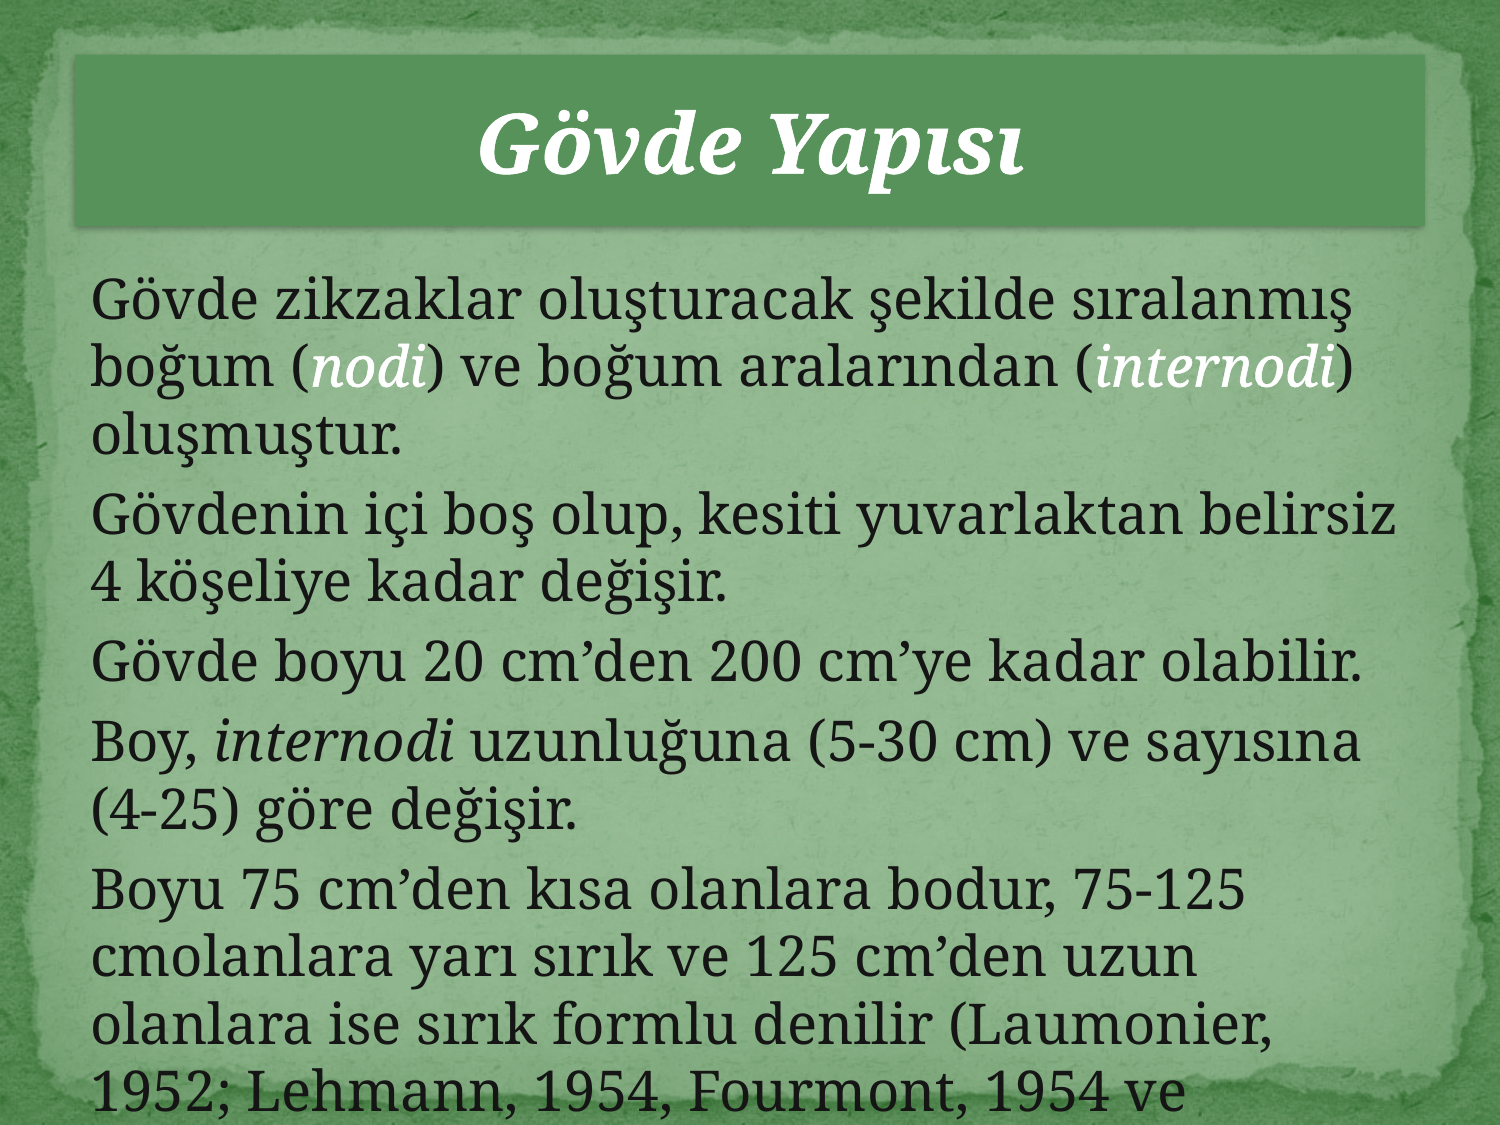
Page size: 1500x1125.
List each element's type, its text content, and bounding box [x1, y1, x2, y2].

title Gövde Yapısı [72, 51, 1428, 229]
list Gövde zikzaklar oluşturacak şekilde sıralanmış boğum (nodi) ve boğum aralarından (internodi) oluşmuştur. Gövdenin içi boş olup, kesiti yuvarlaktan belirsiz 4 köşeliye kadar değişir. Gövde boyu 20 cm’den 200 cm’ye kadar olabilir. Boy, internodi uzunluğuna (5-30 cm) ve sayısına (4-25) göre değişir. Boyu 75 cm’den kısa olanlara bodur, 75-125 cmolanlara yarı sırık ve 125 cm’den uzun olanlara ise sırık formlu denilir (Laumonier, 1952; Lehmann, 1954, Fourmont, 1954 ve Dowdles, 1957) [75, 255, 1425, 1094]
